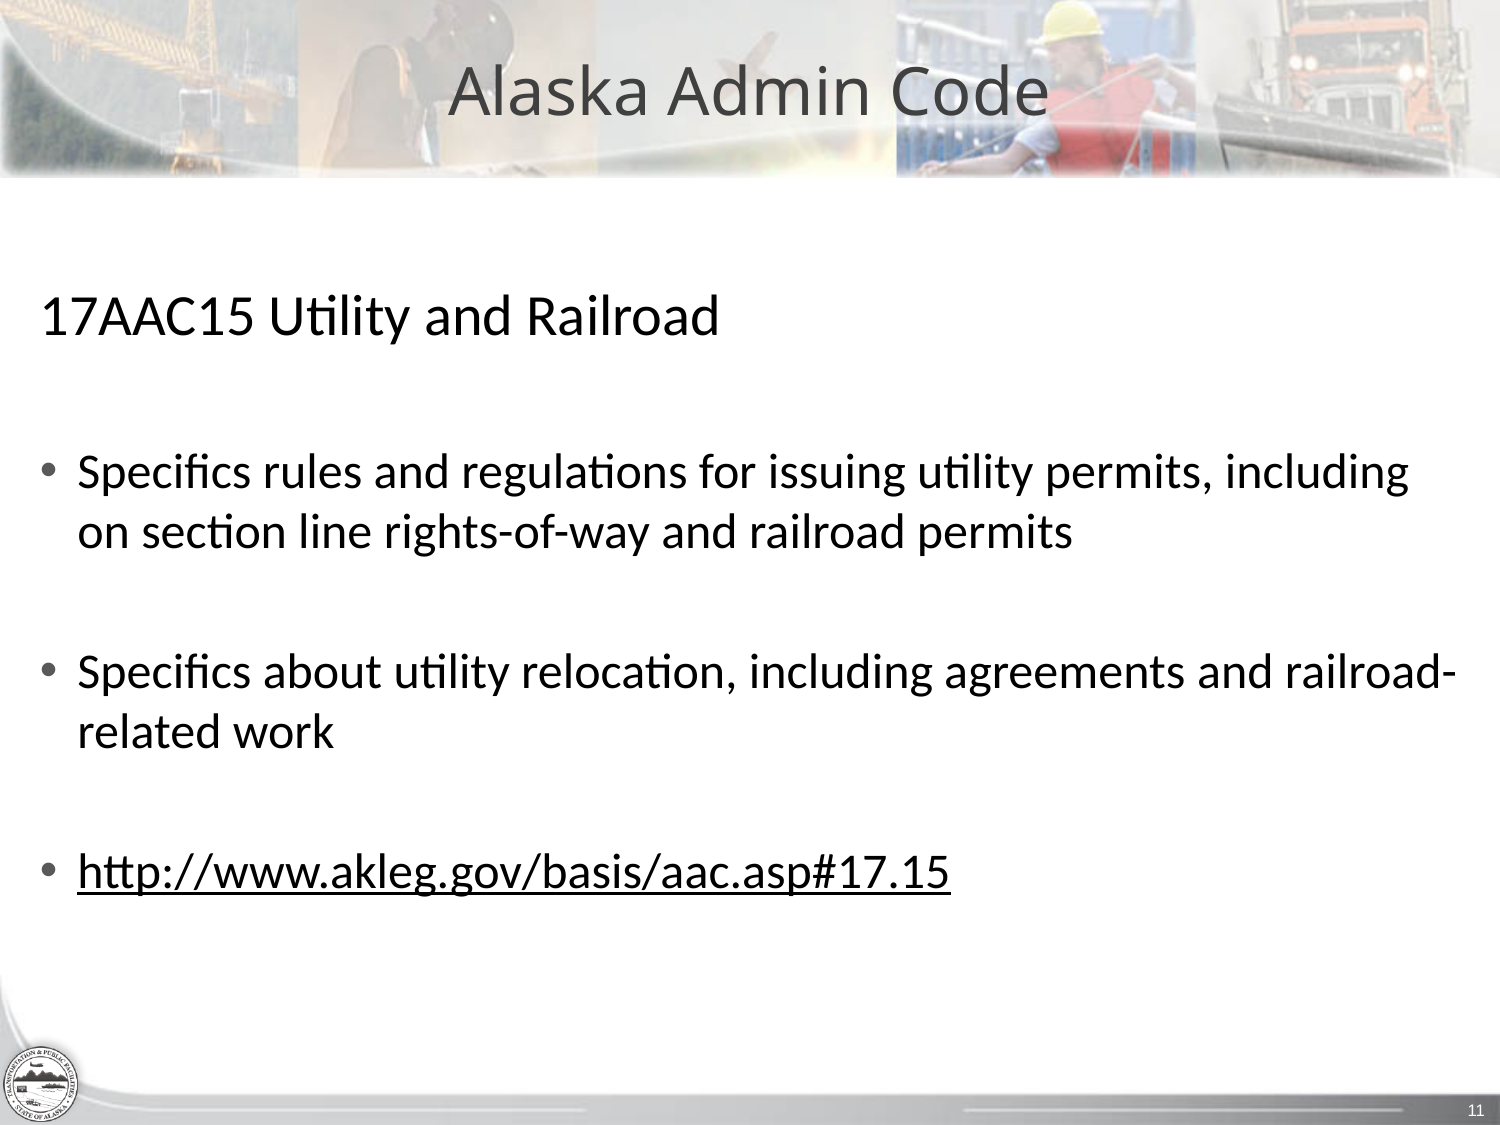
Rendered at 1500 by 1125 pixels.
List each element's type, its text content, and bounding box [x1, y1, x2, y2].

picture [0, 975, 1500, 1125]
title Alaska Admin Code [0, 0, 1500, 179]
list 17AAC15 Utility and Railroad Specifics rules and regulations for issuing utility permits, including on section line rights-of-way and railroad permits Specifics about utility relocation, including agreements and railroad-related work http://www.akleg.gov/basis/aac.asp#17.15 [24, 187, 1475, 1075]
